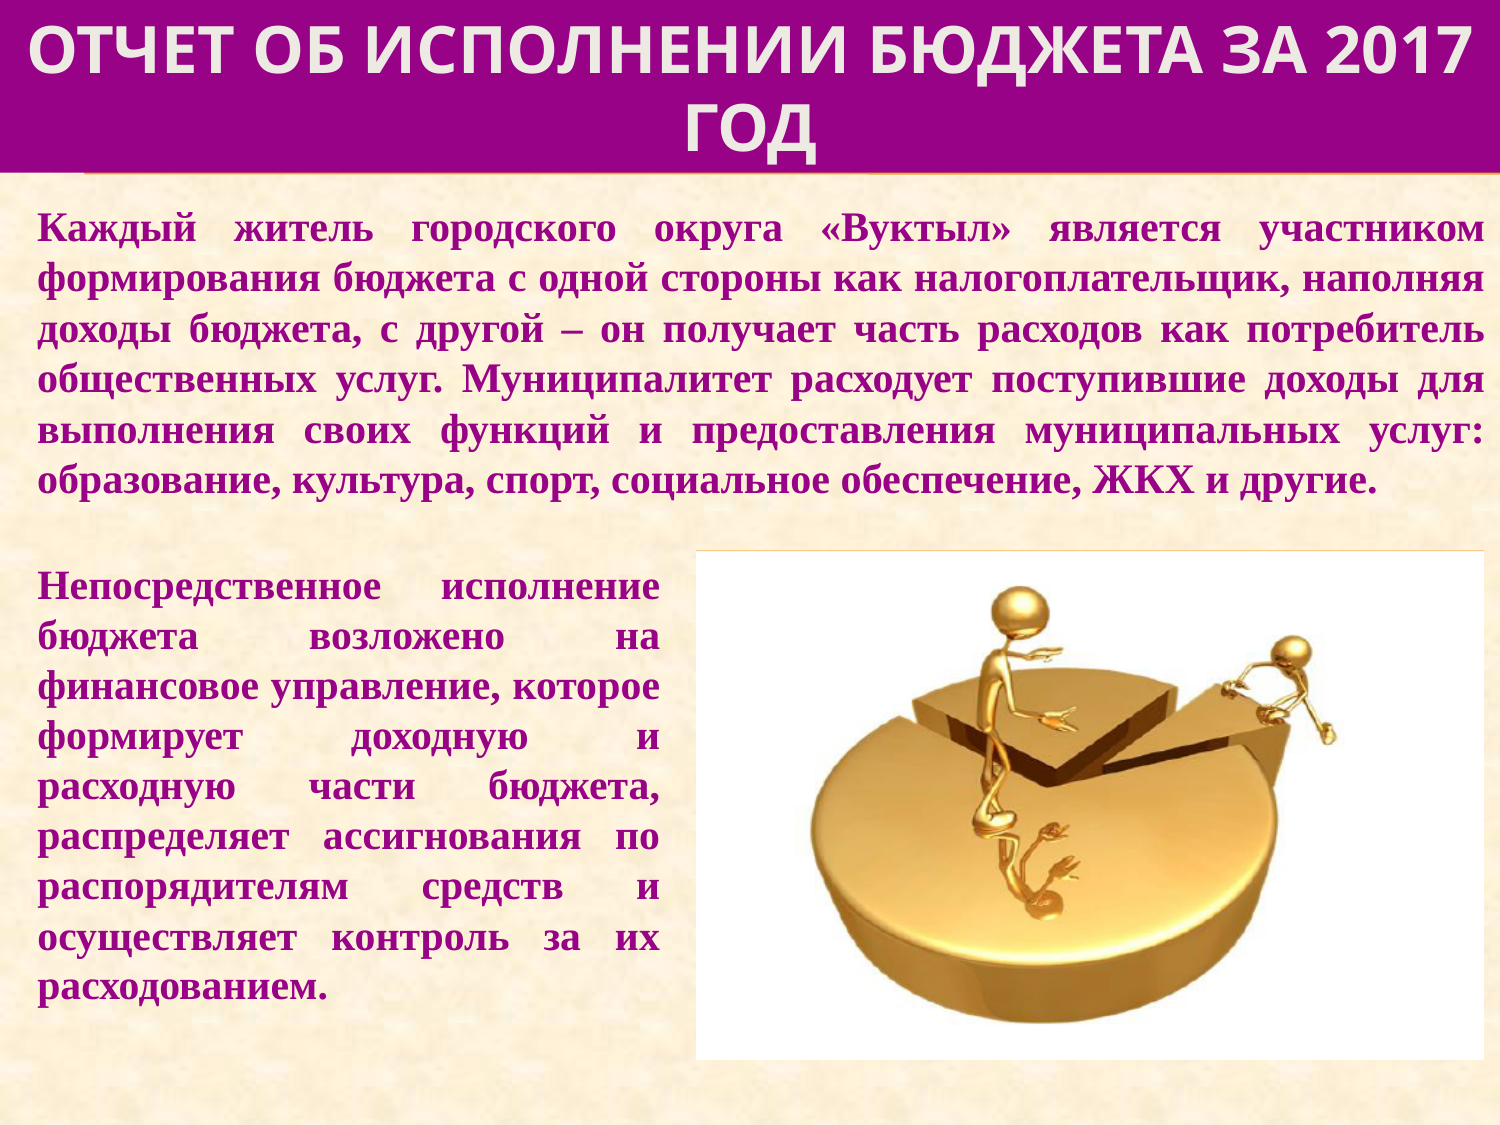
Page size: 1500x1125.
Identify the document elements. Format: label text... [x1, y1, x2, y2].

picture [0, 550, 1500, 1125]
text_box отчет об исполнении бюджета за 2017 год [0, 0, 1500, 173]
text_box Непосредственное исполнение бюджета возложено на финансовое управление, которое формирует доходную и расходную части бюджета, распределяет ассигнования по распорядителям средств и осуществляет контроль за их расходованием. [0, 550, 676, 1016]
list Каждый житель городского округа «Вуктыл» является участником формирования бюджета с одной стороны как налогоплательщик, наполняя доходы бюджета, с другой – он получает часть расходов как потребитель общественных услуг. Муниципалитет расходует поступившие доходы для выполнения своих функций и предоставления муниципальных услуг: образование, культура, спорт, социальное обеспечение, ЖКХ и другие. [0, 173, 1500, 575]
